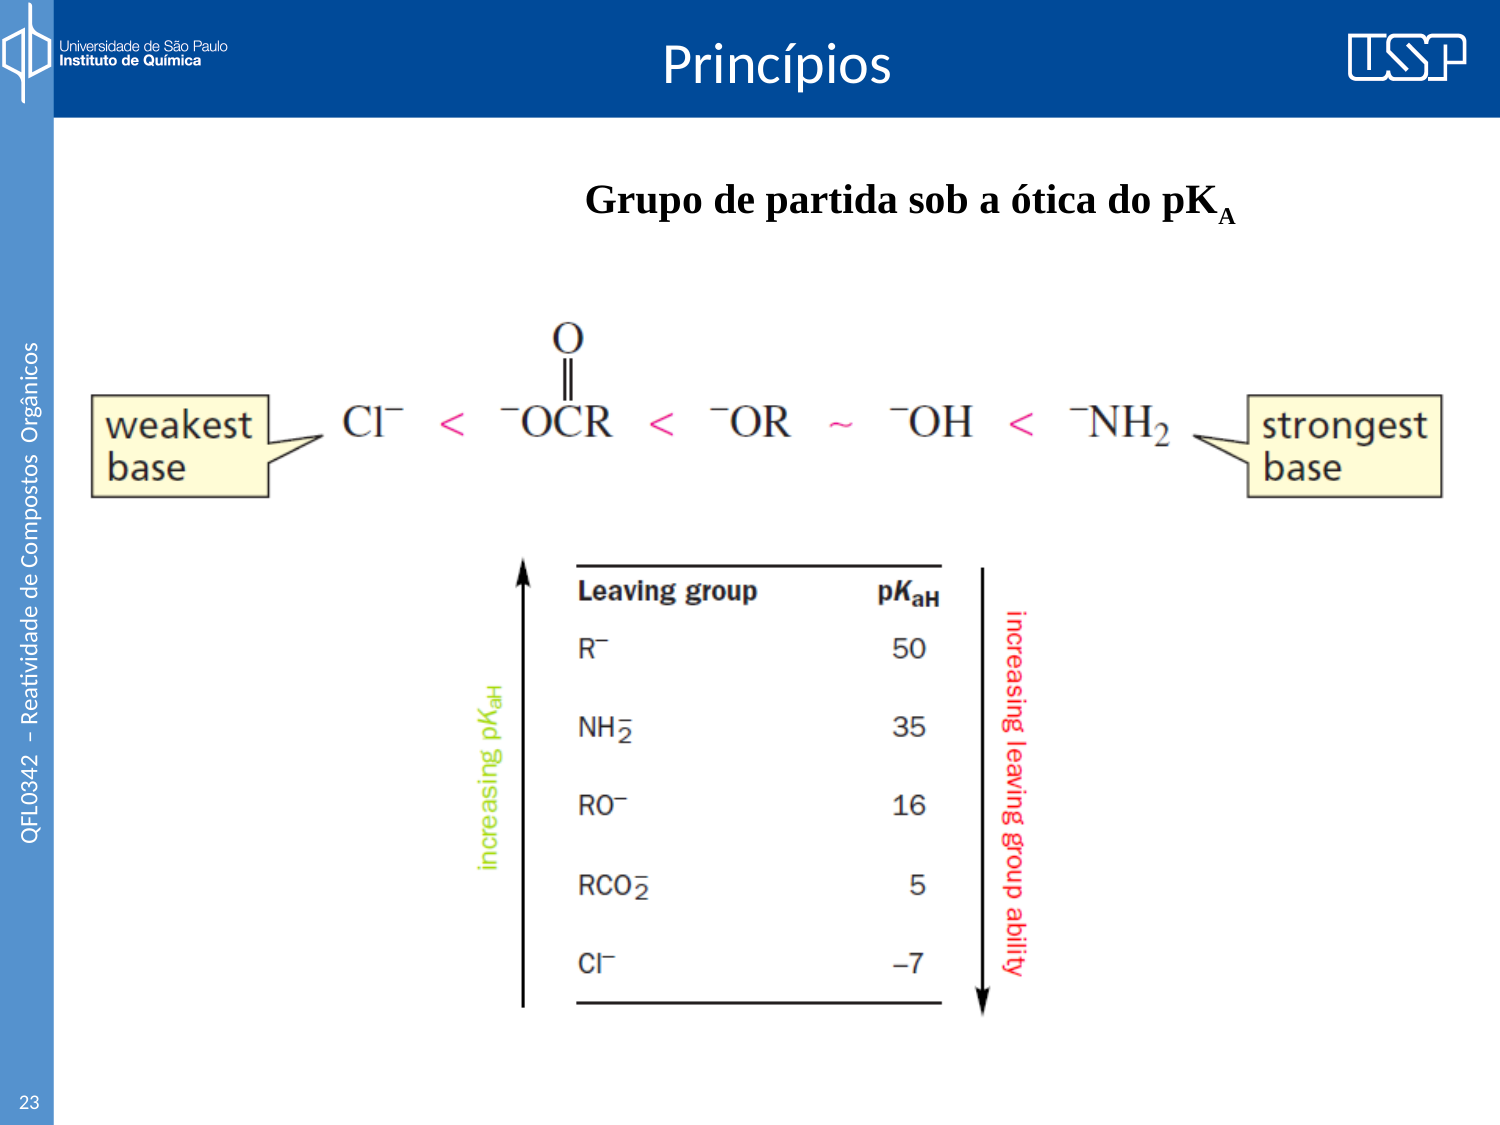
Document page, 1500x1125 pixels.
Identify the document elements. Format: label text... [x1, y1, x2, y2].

picture [0, 0, 1500, 1125]
title Princípios [54, 0, 1500, 120]
slide_number 23 [0, 1081, 55, 1121]
text_box Grupo de partida sob a ótica do pKA [569, 164, 931, 240]
